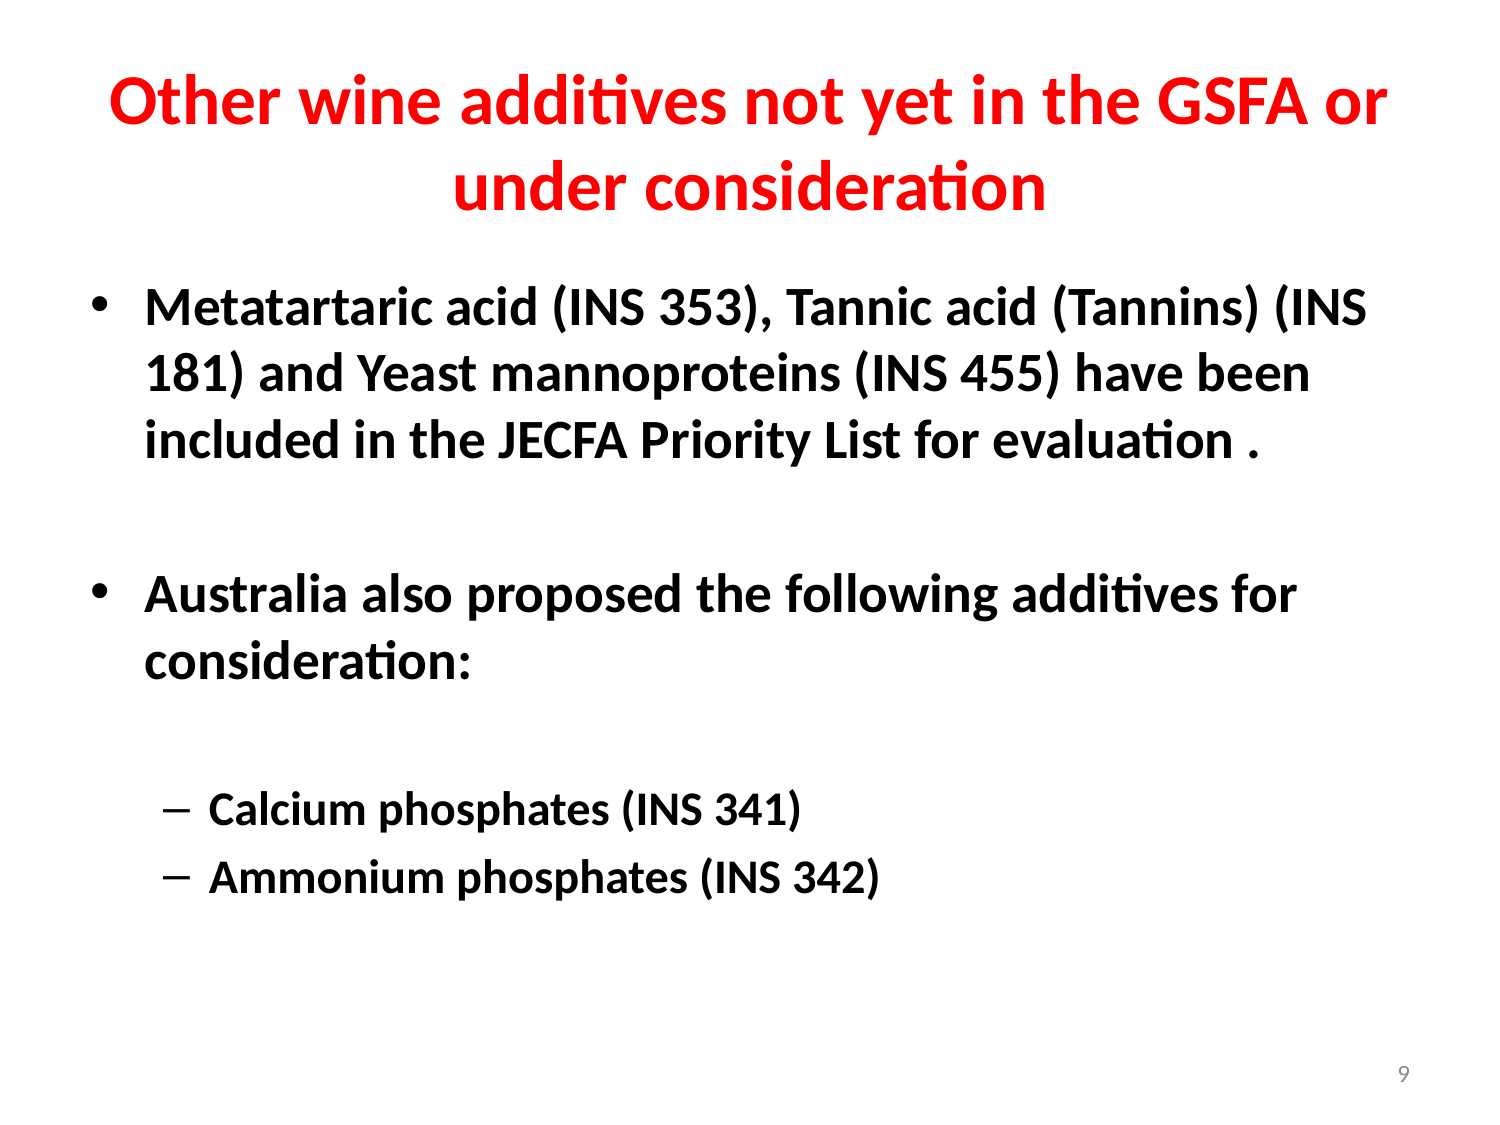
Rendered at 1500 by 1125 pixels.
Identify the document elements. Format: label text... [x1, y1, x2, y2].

list Metatartaric acid (INS 353), Tannic acid (Tannins) (INS 181) and Yeast mannoproteins (INS 455) have been included in the JECFA Priority List for evaluation . Australia also proposed the following additives for consideration: Calcium phosphates (INS 341) Ammonium phosphates (INS 342) [75, 262, 1425, 1005]
slide_number 9 [1074, 1042, 1425, 1103]
title Other wine additives not yet in the GSFA or under consideration [75, 45, 1425, 233]
